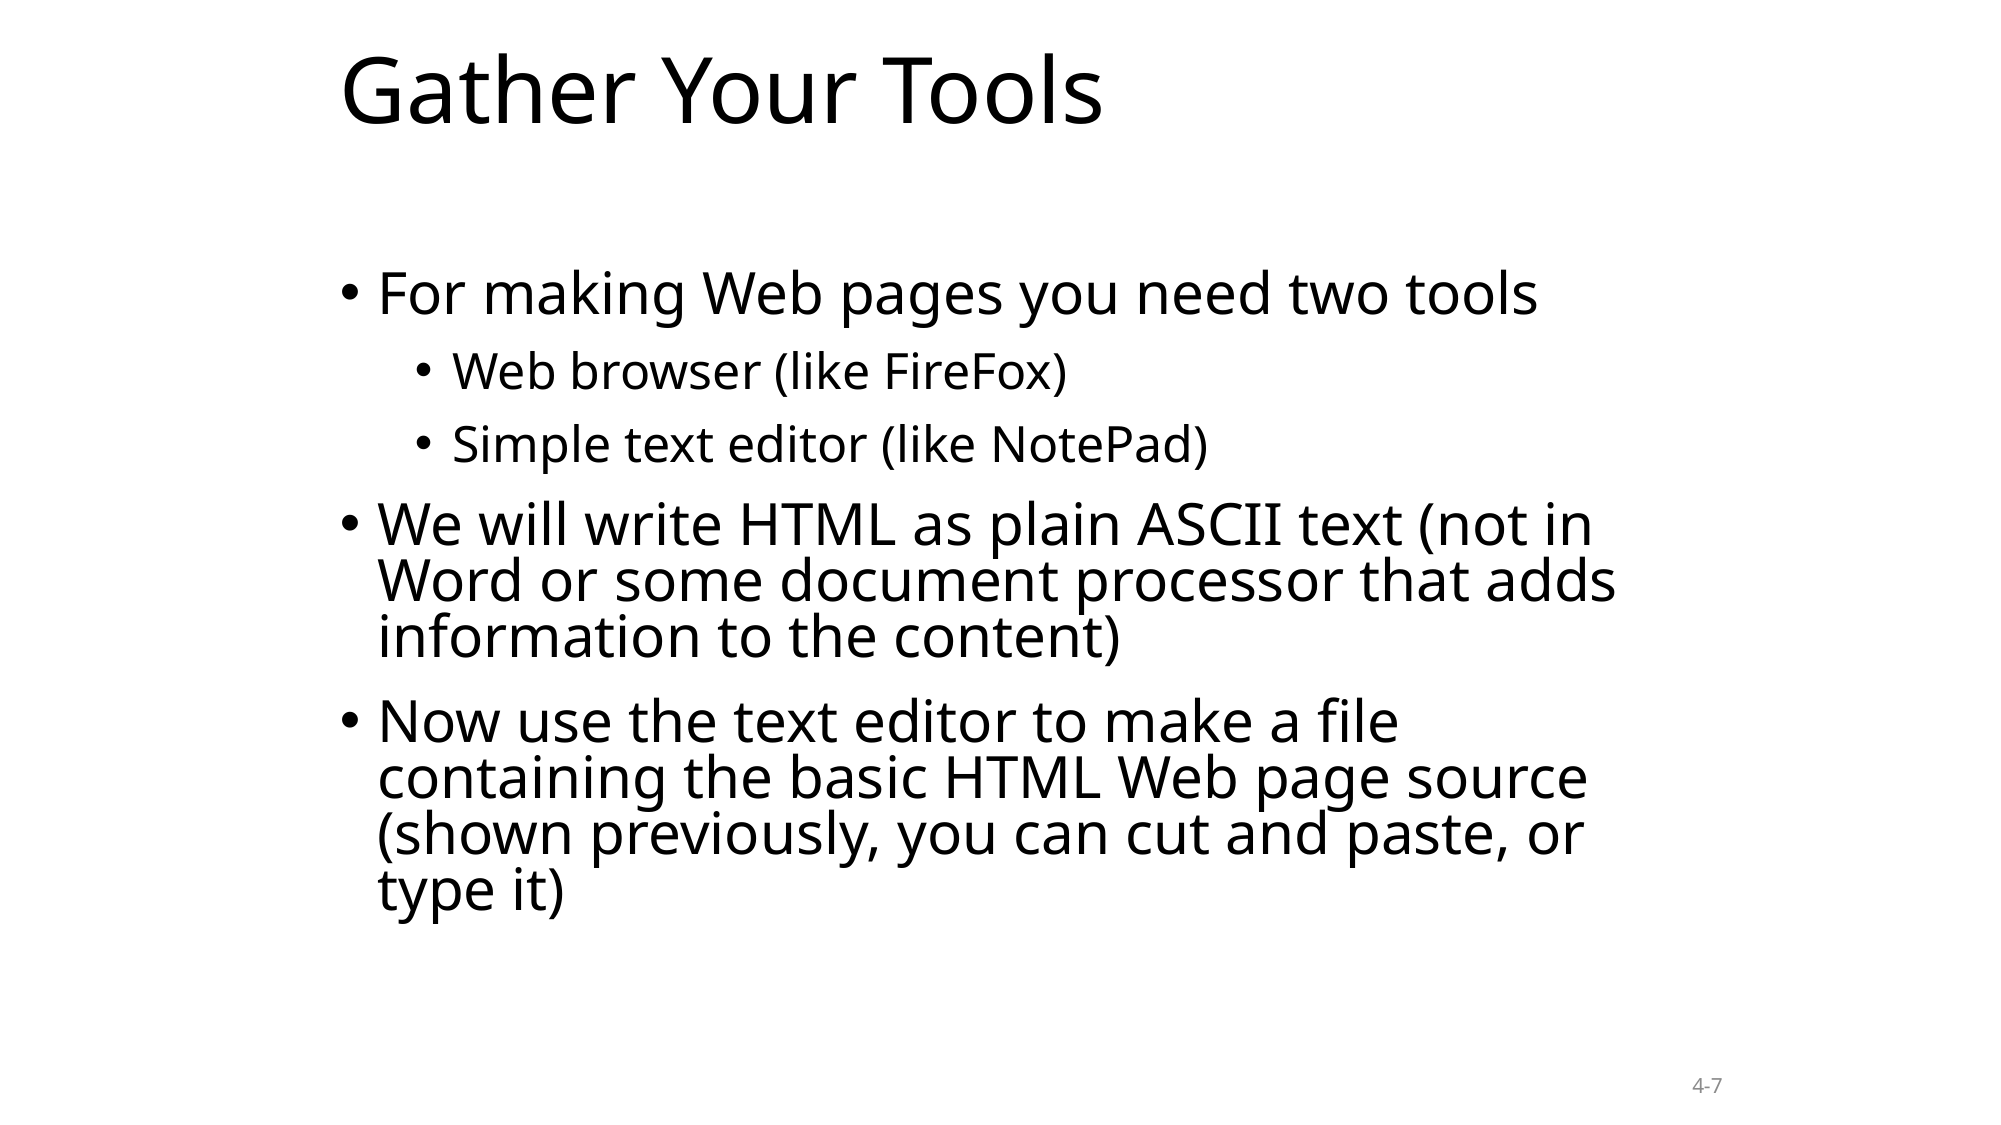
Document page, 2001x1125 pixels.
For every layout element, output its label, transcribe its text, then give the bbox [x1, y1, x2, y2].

list For making Web pages you need two tools Web browser (like FireFox) Simple text editor (like NotePad) We will write HTML as plain ASCII text (not in Word or some document processor that adds information to the content) Now use the text editor to make a file containing the basic HTML Web page source (shown previously, you can cut and paste, or type it) [324, 262, 1675, 1005]
slide_number 4-7 [1425, 1049, 1738, 1125]
title Gather Your Tools [324, 0, 1675, 188]
